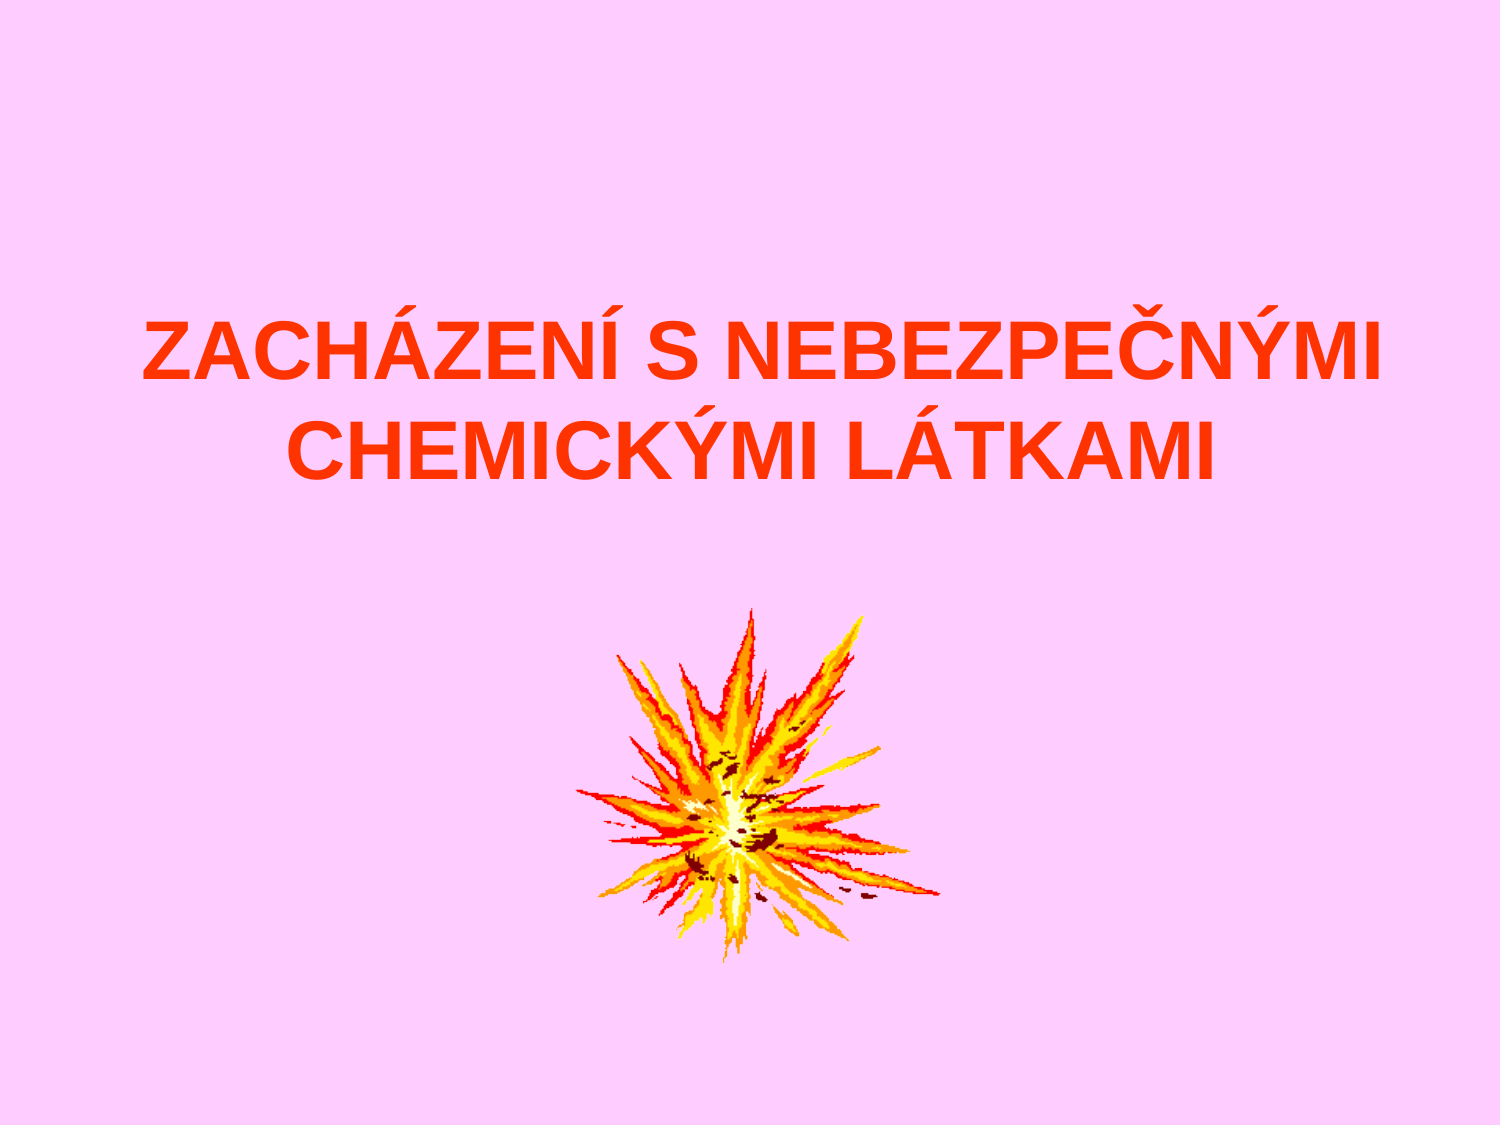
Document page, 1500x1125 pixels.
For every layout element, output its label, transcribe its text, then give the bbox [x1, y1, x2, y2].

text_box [560, 597, 952, 973]
text_box ZACHÁZENÍ S NEBEZPEČNÝMI CHEMICKÝMI LÁTKAMI [88, 288, 1439, 504]
